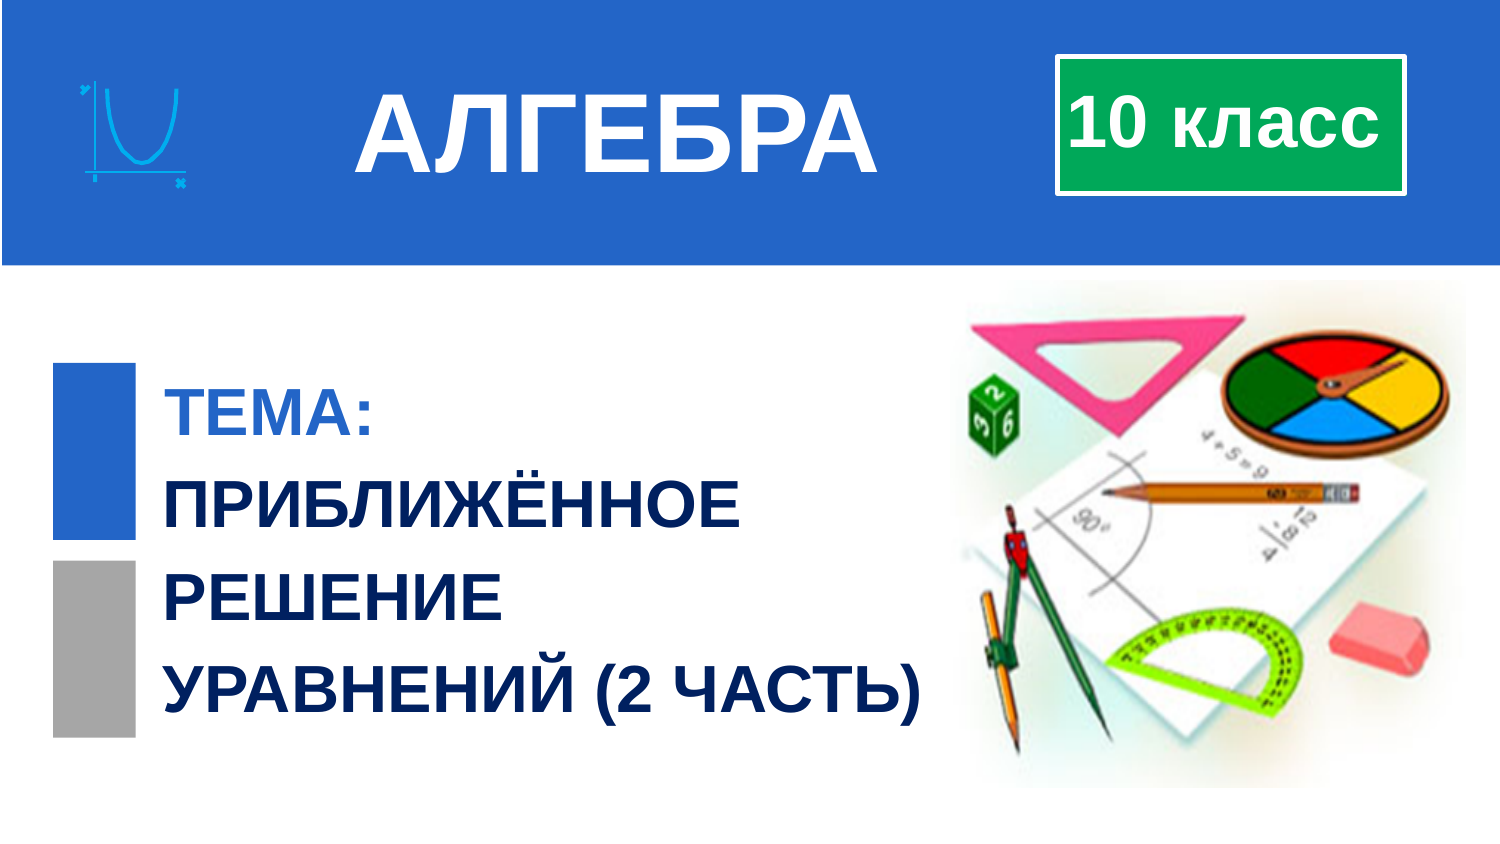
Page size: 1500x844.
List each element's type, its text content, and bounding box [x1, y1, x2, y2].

text_box [2, 0, 1500, 266]
text_box ТЕМА: ПРИБЛИЖЁННОЕ РЕШЕНИЕ УРАВНЕНИЙ (2 ЧАСТЬ) [159, 380, 945, 726]
text_box АЛГЕБРА [221, 55, 1010, 195]
text_box [53, 362, 136, 540]
text_box [1057, 56, 1405, 194]
text_box [175, 177, 187, 189]
picture [950, 280, 1466, 789]
text_box [79, 84, 91, 96]
text_box [105, 88, 179, 166]
text_box [93, 174, 98, 183]
text_box [53, 560, 136, 738]
text_box 10 класс [1066, 68, 1409, 163]
text_box [1057, 163, 1407, 197]
